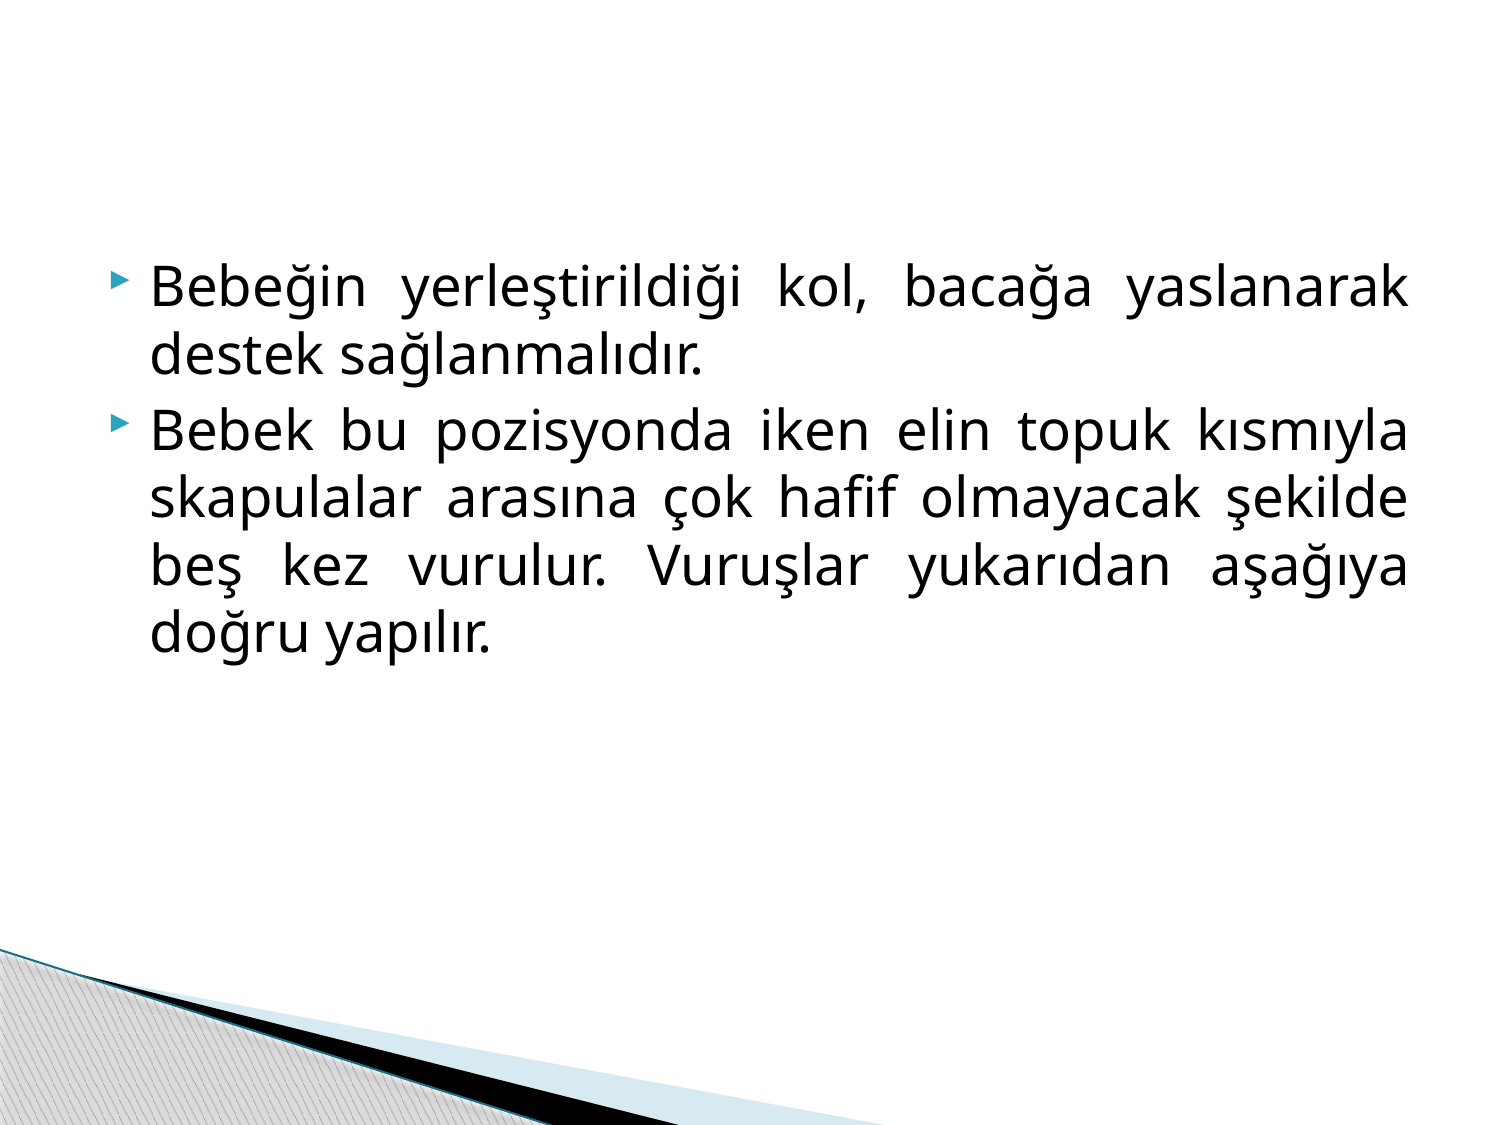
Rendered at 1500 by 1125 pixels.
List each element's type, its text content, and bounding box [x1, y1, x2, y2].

list Bebeğin yerleştirildiği kol, bacağa yaslanarak destek sağlanmalıdır. Bebek bu pozisyonda iken elin topuk kısmıyla skapulalar arasına çok hafif olmayacak şekilde beş kez vurulur. Vuruşlar yukarıdan aşağıya doğru yapılır. [75, 243, 1425, 986]
